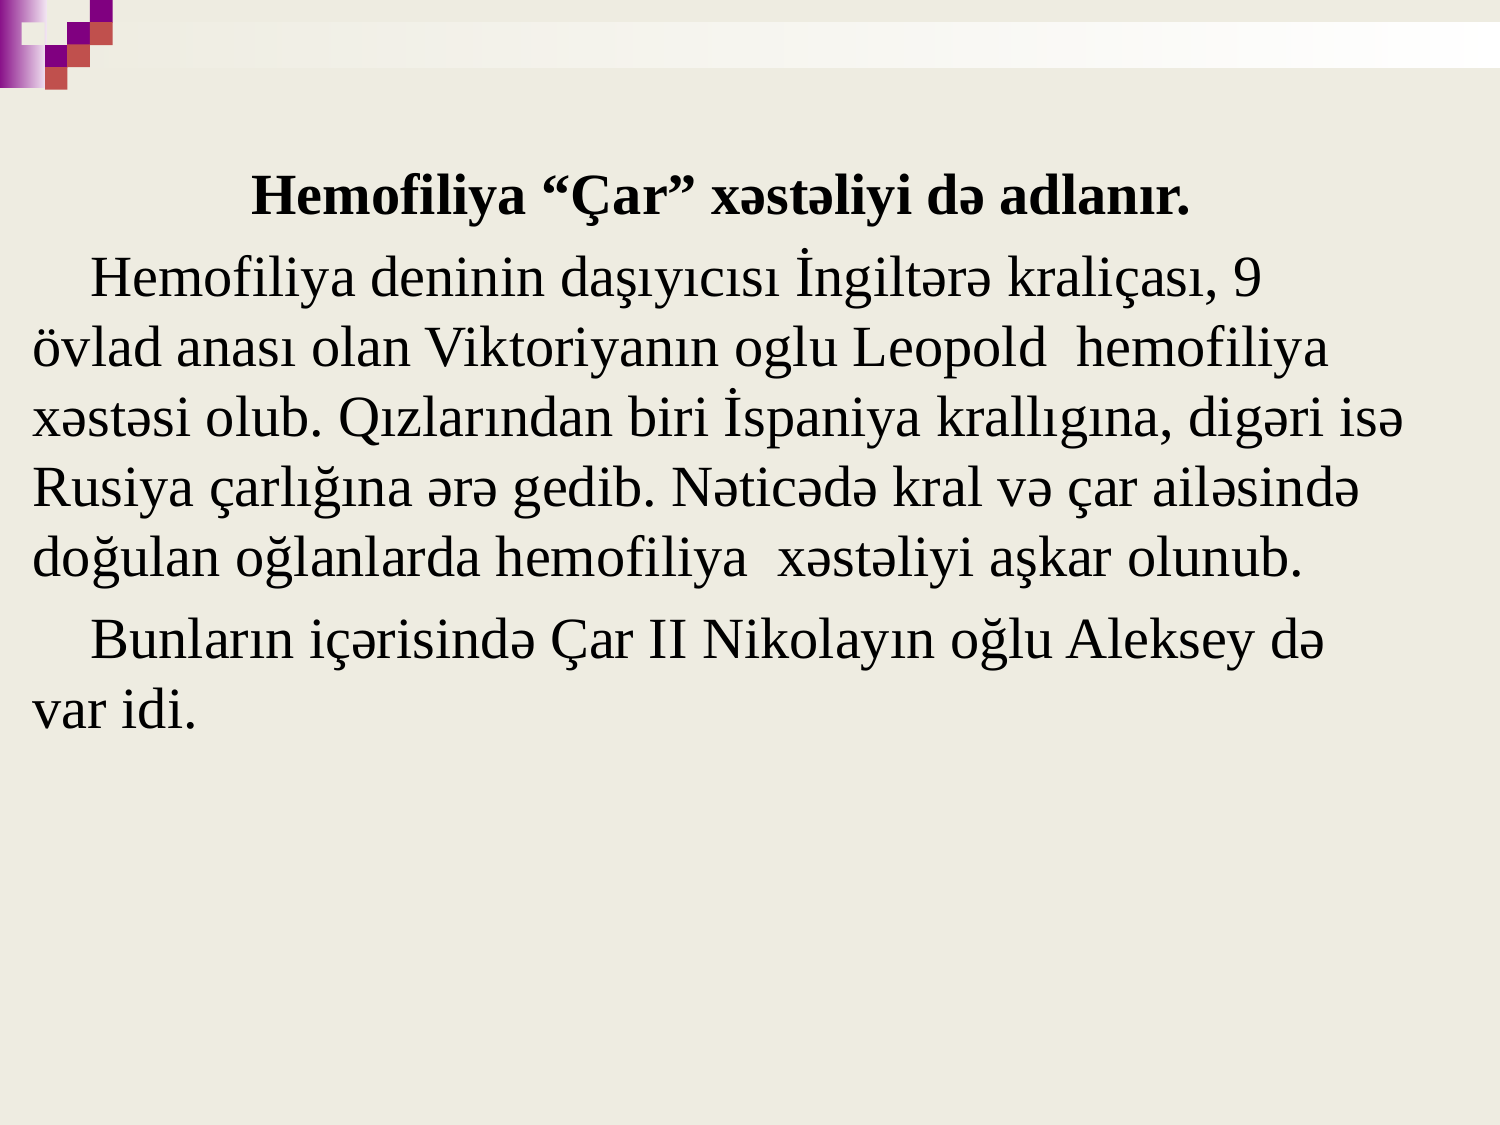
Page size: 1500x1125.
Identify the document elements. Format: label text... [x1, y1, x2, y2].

list Hemofiliya “Çar” xəstəliyi də adlanır. Hemofiliya deninin daşıyıcısı İngiltərə kraliçası, 9 övlad anası olan Viktoriyanın oglu Leopold hemofiliya xəstəsi olub. Qızlarından biri İspaniya krallıgına, digəri isə Rusiya çarlığına ərə gedib. Nəticədə kral və çar ailəsində doğulan oğlanlarda hemofiliya xəstəliyi aşkar olunub. Bunların içərisində Çar II Nikolayın oğlu Aleksey də var idi. [17, 148, 1426, 951]
